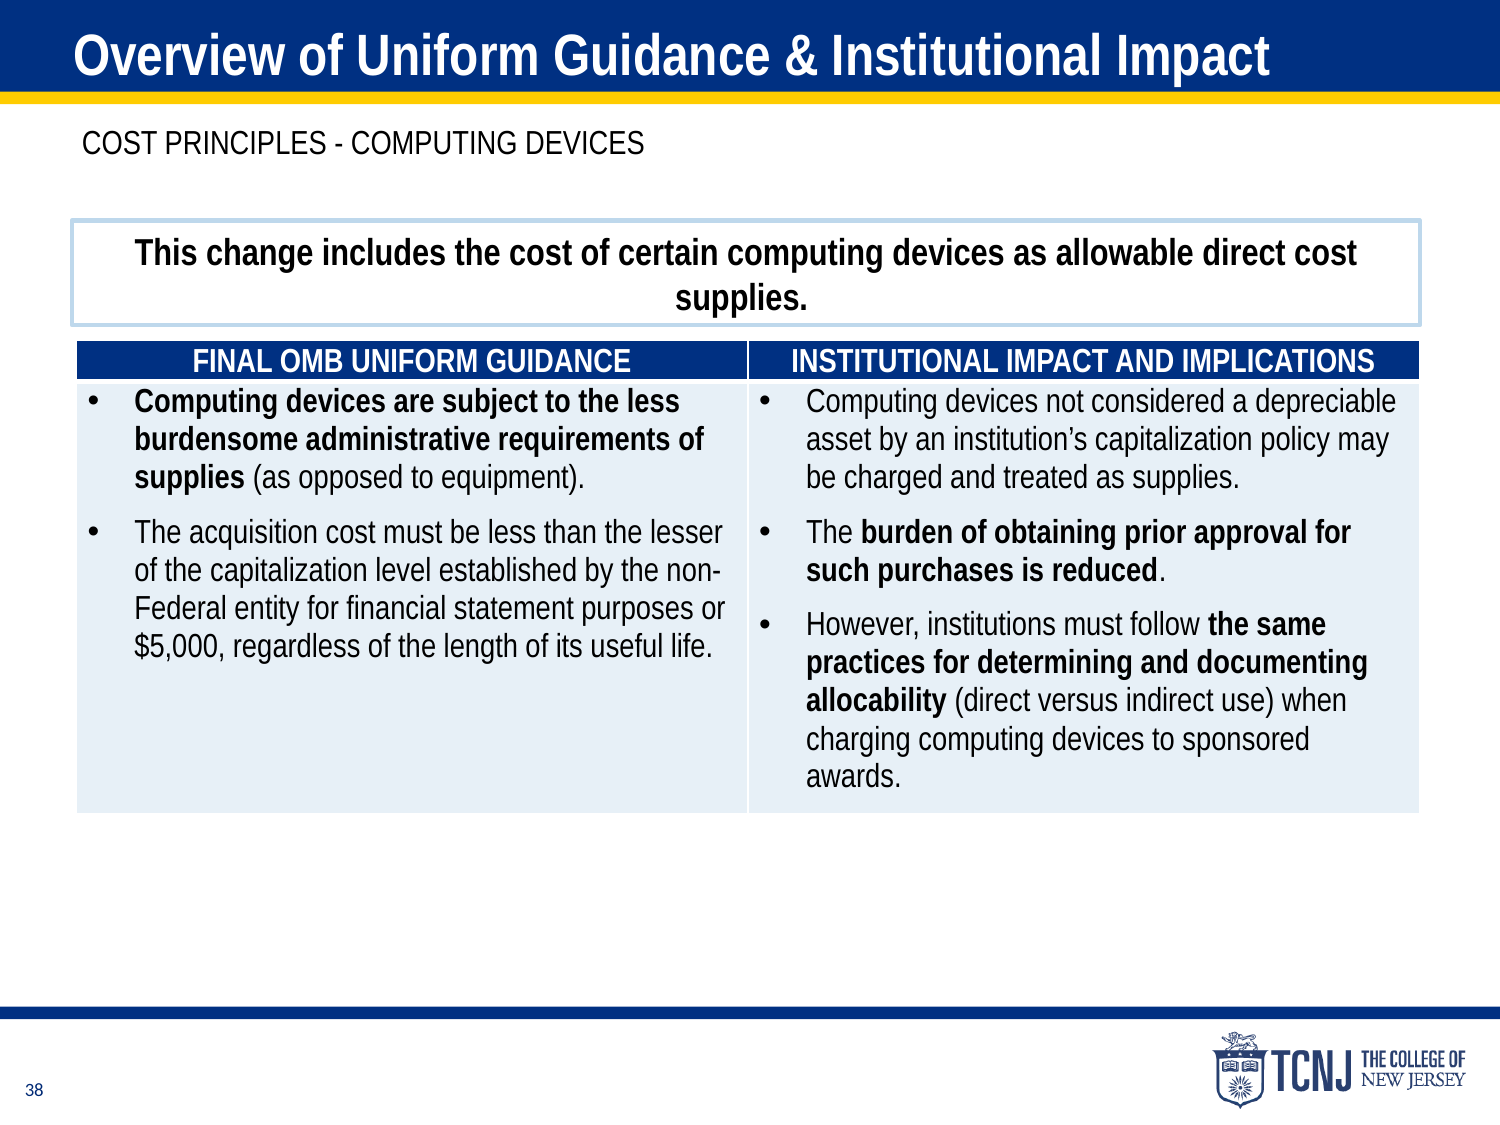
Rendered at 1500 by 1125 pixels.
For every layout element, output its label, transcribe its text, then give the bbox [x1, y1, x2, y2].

text_box Overview of Uniform Guidance & Institutional Impact [58, 10, 1409, 128]
text_box Cost principles - Computing devices [67, 113, 661, 169]
text_box This change includes the cost of certain computing devices as allowable direct cost supplies. [71, 220, 1420, 326]
table_cell Computing devices not considered a depreciable asset by an institution’s capitalization policy may be charged and treated as supplies. The burden of obtaining prior approval for such purchases is reduced. However, institutions must follow the same practices for determining and documenting allocability (direct versus indirect use) when charging computing devices to sponsored awards. [749, 384, 1419, 813]
table_cell Computing devices are subject to the less burdensome administrative requirements of supplies (as opposed to equipment). The acquisition cost must be less than the lesser of the capitalization level established by the non-Federal entity for financial statement purposes or $5,000, regardless of the length of its useful life. [77, 384, 747, 813]
picture [1200, 1029, 1478, 1110]
table_header Institutional Impact and Implications [749, 341, 1419, 379]
table_header Final OMB Uniform Guidance [77, 341, 747, 379]
